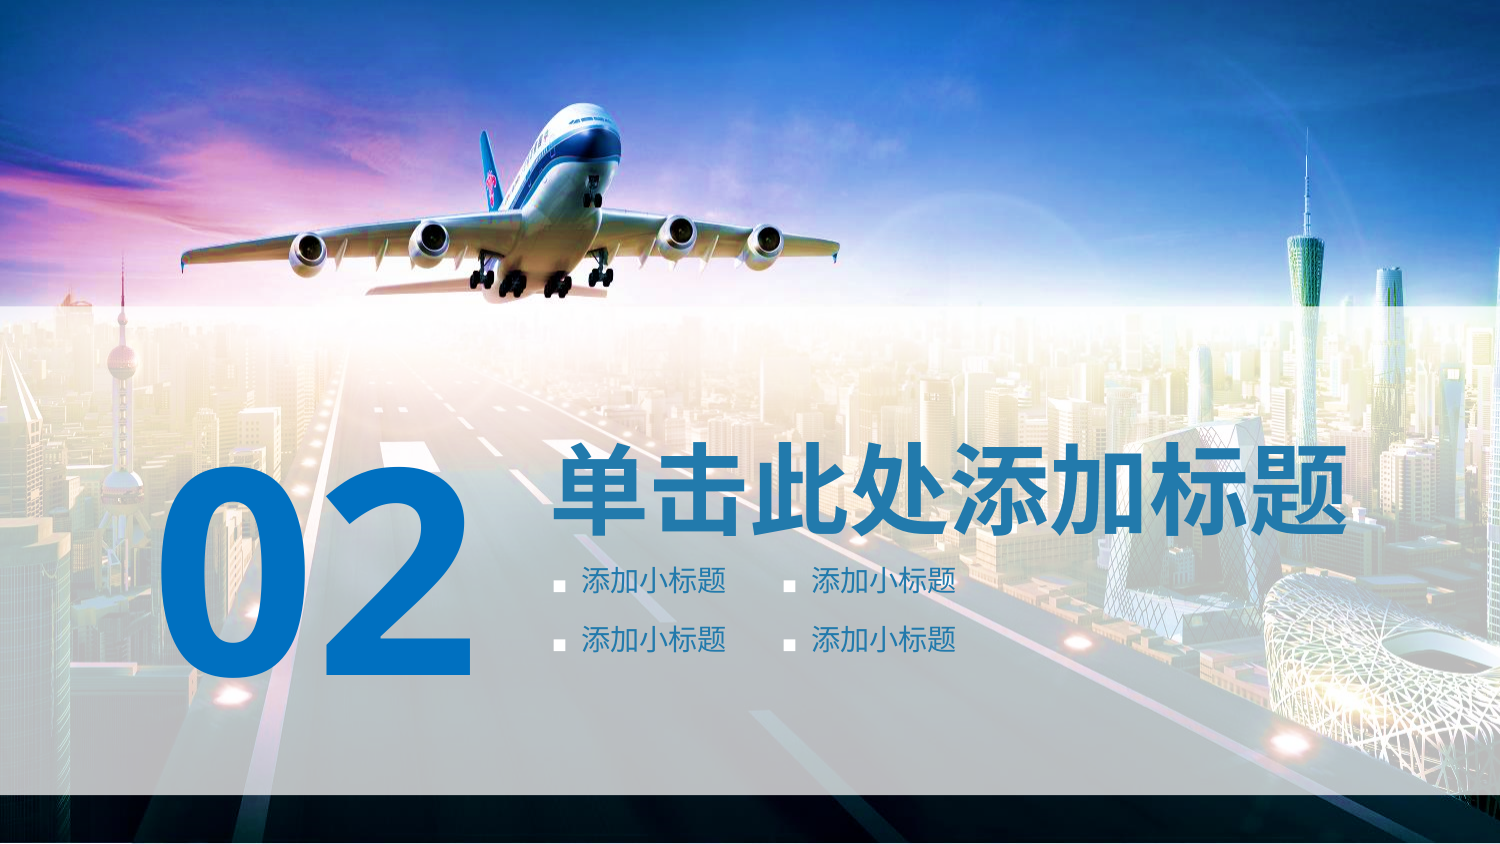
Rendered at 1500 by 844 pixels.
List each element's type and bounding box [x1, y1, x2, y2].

text_box [553, 555, 744, 606]
text_box [783, 614, 973, 665]
picture [0, 0, 1500, 844]
text_box [783, 555, 973, 606]
text_box [553, 614, 744, 665]
